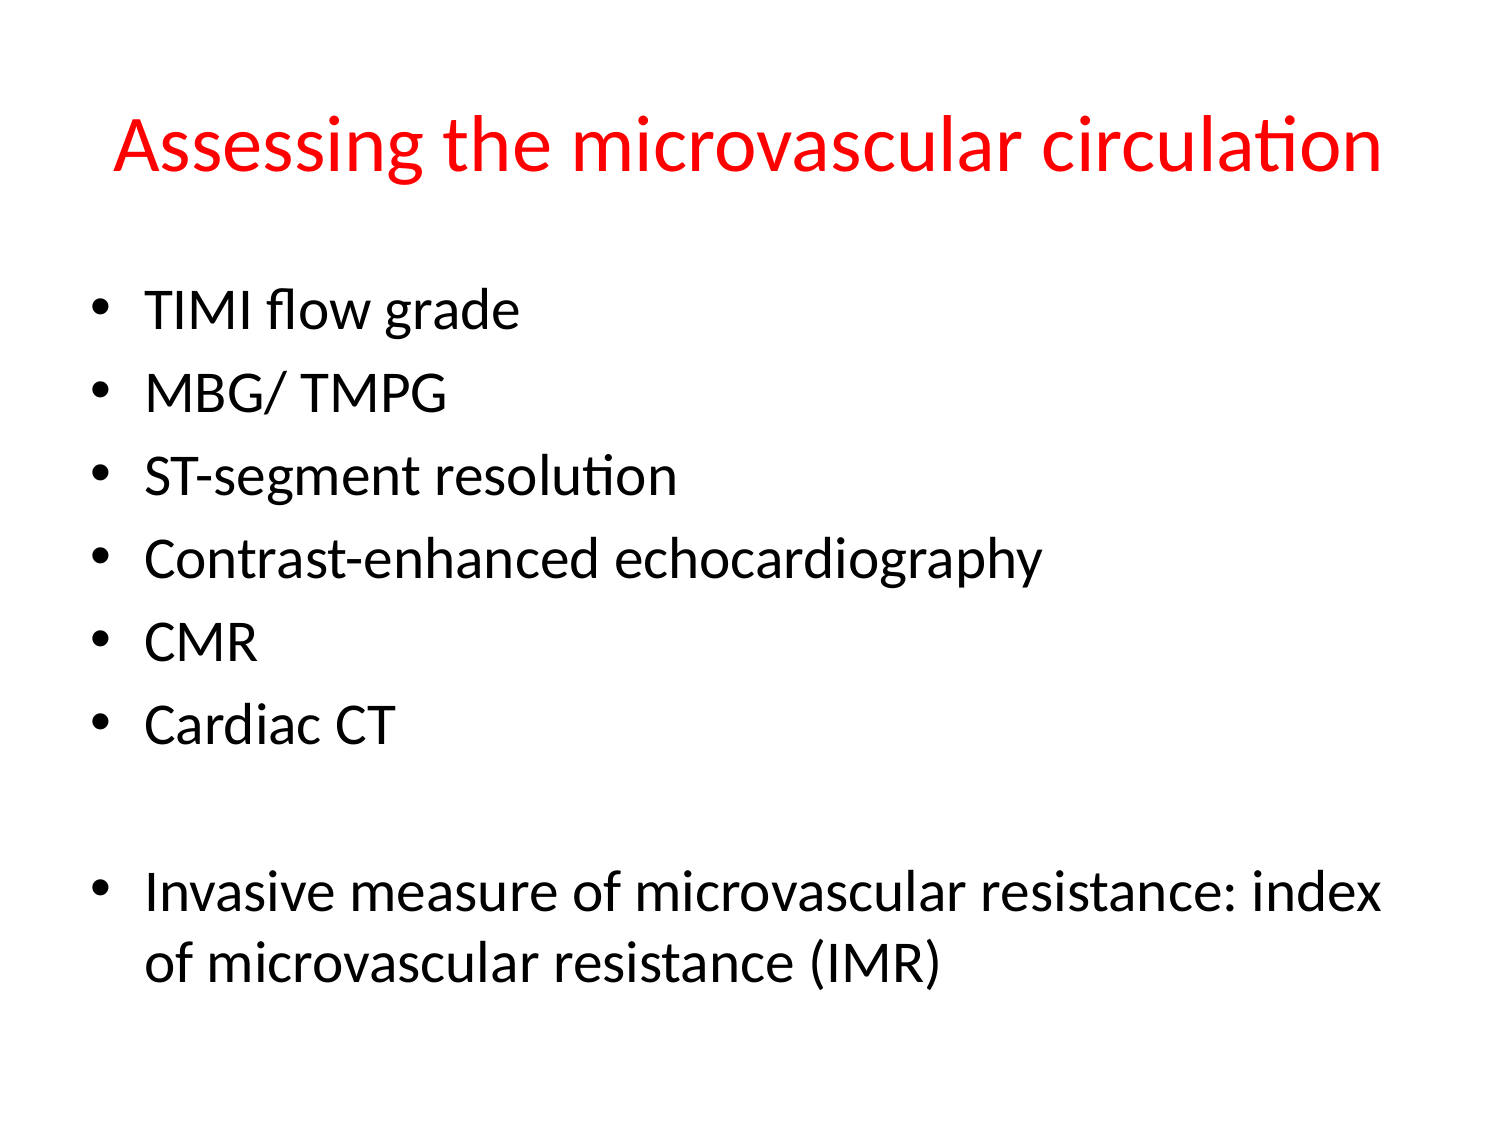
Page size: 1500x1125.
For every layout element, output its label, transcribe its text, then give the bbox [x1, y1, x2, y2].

title Assessing the microvascular circulation [75, 45, 1425, 233]
list TIMI flow grade MBG/ TMPG ST-segment resolution Contrast-enhanced echocardiography CMR Cardiac CT Invasive measure of microvascular resistance: index of microvascular resistance (IMR) [75, 262, 1425, 1005]
